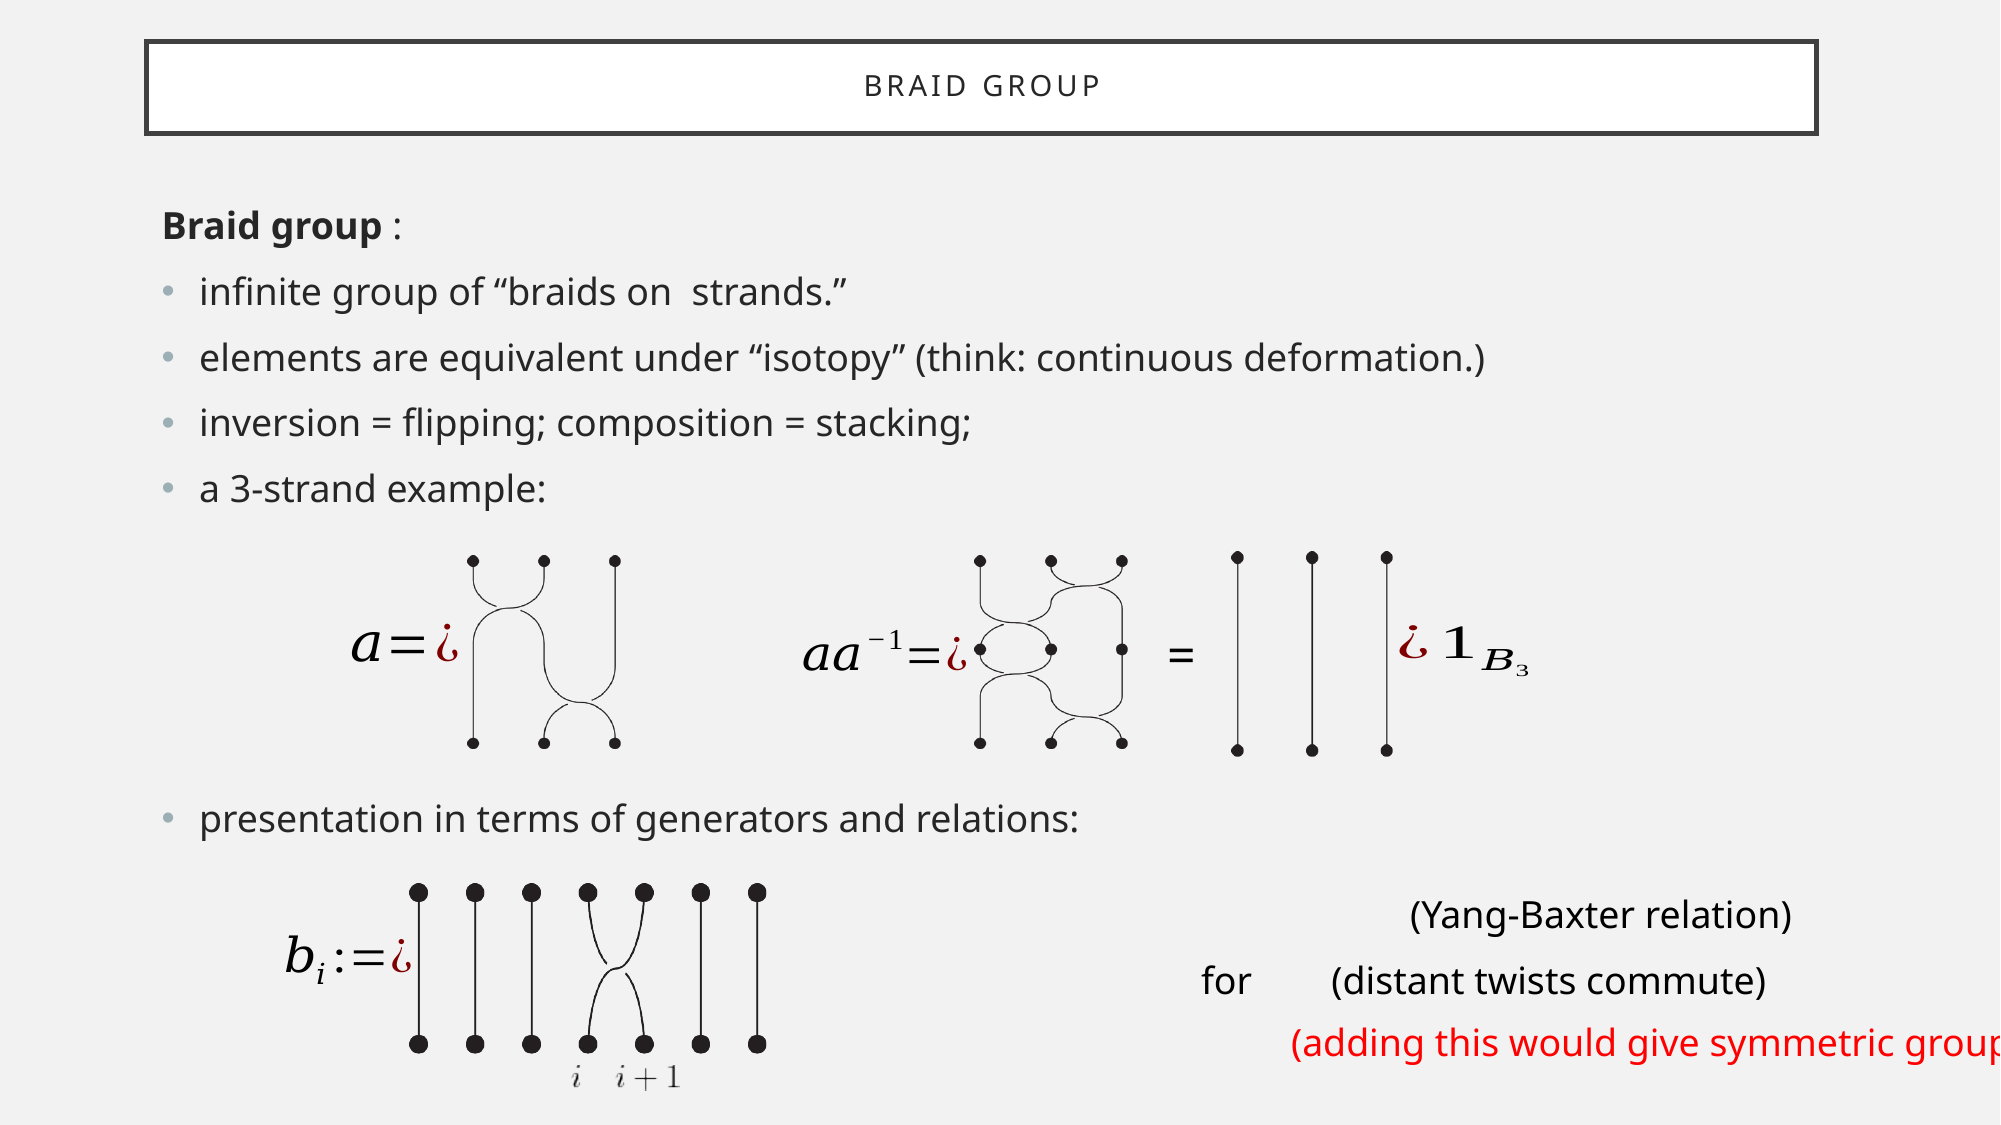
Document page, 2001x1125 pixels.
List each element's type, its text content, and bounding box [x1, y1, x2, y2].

picture [1230, 551, 1393, 757]
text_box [283, 883, 1984, 1091]
text_box = [1152, 616, 1211, 691]
title Braid group [144, 39, 1819, 136]
picture [467, 555, 621, 749]
picture [974, 555, 1128, 749]
